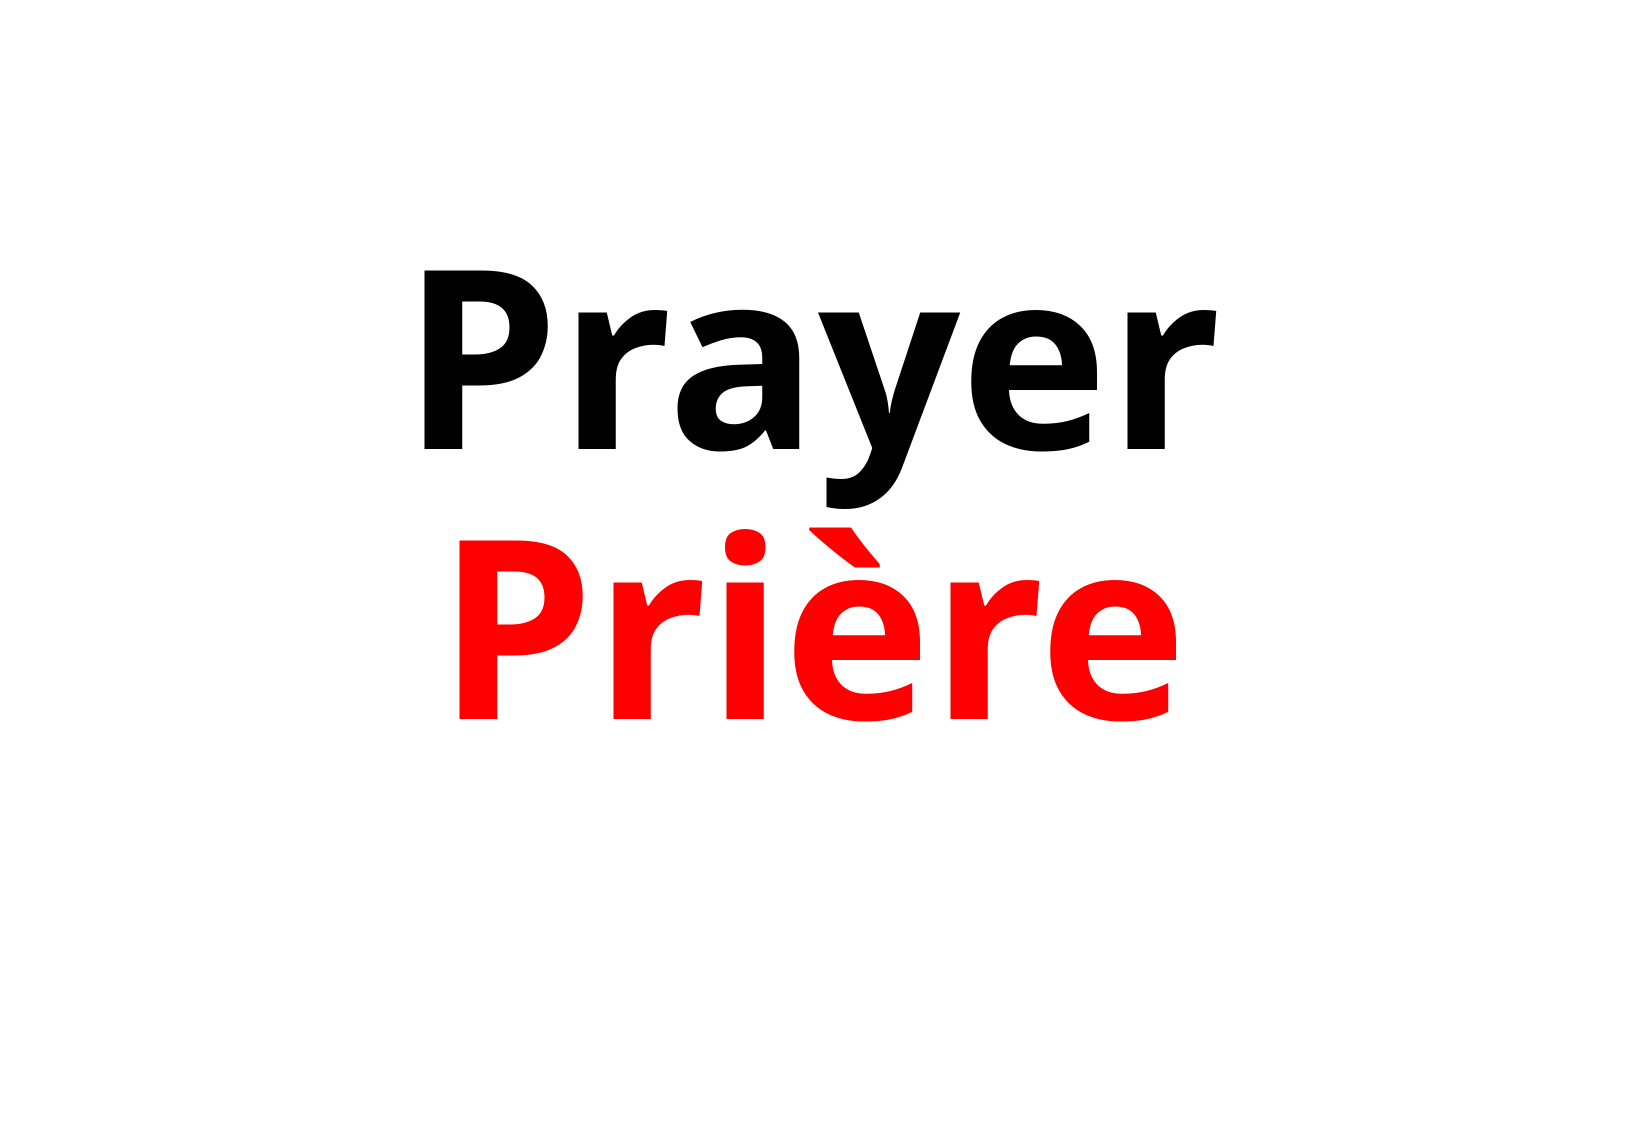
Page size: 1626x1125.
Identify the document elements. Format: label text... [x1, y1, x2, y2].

title Prayer Prière [121, 138, 1504, 782]
